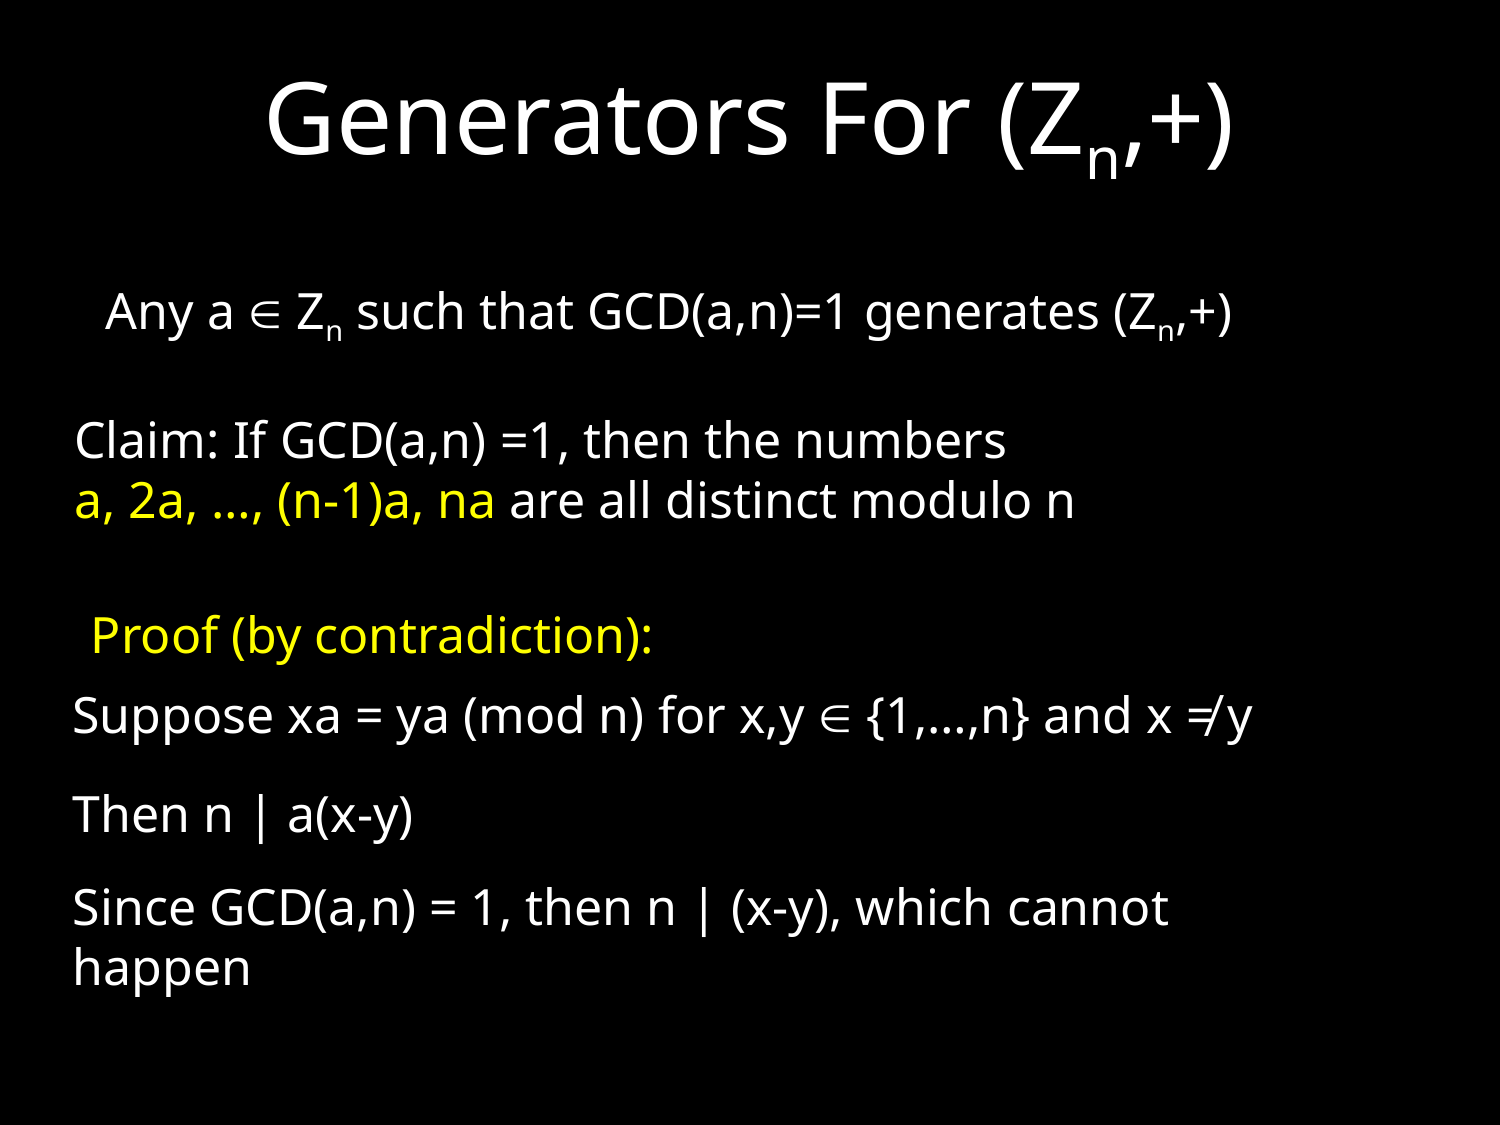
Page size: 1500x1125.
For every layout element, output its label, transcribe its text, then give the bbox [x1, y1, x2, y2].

text_box Any a  Zn such that GCD(a,n)=1 generates (Zn,+) [90, 271, 1261, 355]
text_box Claim: If GCD(a,n) =1, then the numbers a, 2a, …, (n-1)a, na are all distinct modulo n [59, 401, 1331, 536]
text_box Generators For (Zn,+) [249, 46, 1250, 199]
text_box Since GCD(a,n) = 1, then n | (x-y), which cannot happen [57, 868, 1302, 1003]
text_box Suppose xa = ya (mod n) for x,y  {1,…,n} and x ≠ y [57, 676, 1303, 751]
text_box Proof (by contradiction): [76, 596, 670, 671]
text_box Then n | a(x-y) [57, 774, 429, 850]
